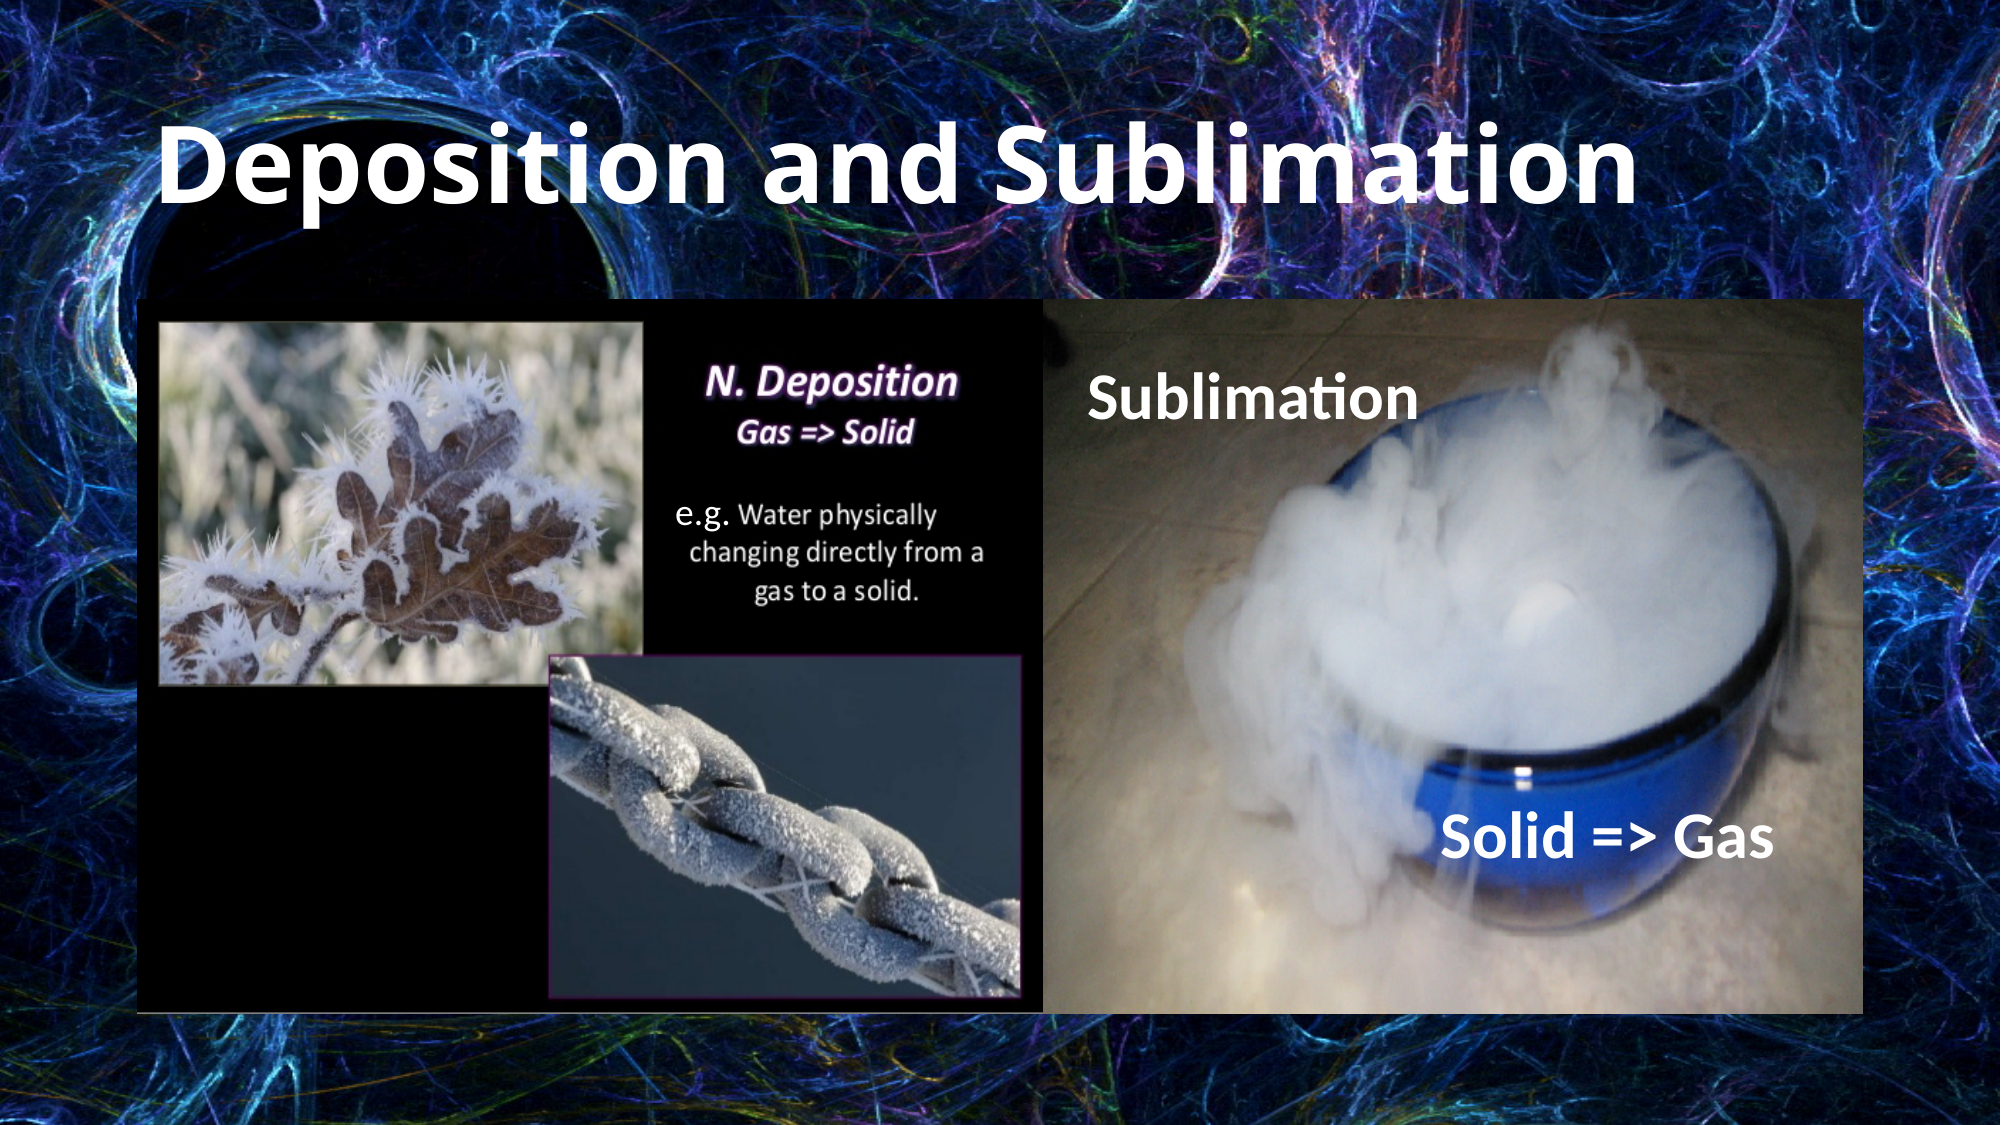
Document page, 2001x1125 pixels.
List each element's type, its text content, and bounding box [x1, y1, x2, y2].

title Deposition and Sublimation [137, 59, 1863, 278]
picture [0, 0, 2000, 1125]
